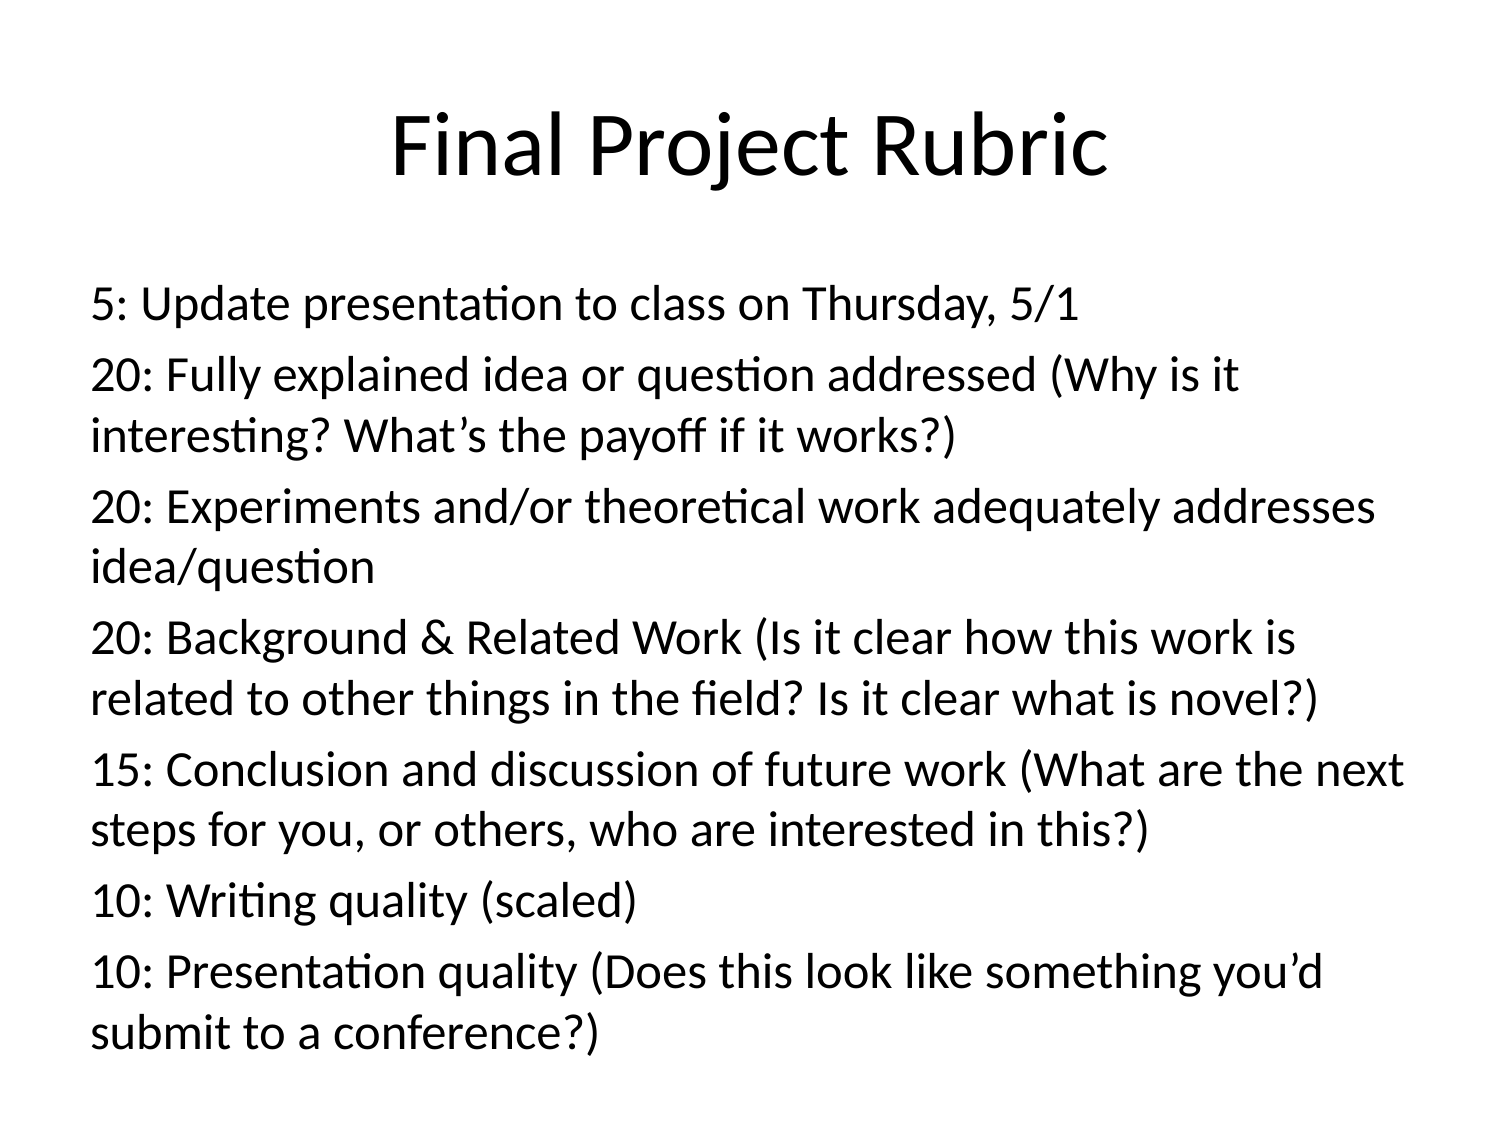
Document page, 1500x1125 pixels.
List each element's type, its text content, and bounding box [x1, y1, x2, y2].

list 5: Update presentation to class on Thursday, 5/1 20: Fully explained idea or question addressed (Why is it interesting? What’s the payoff if it works?) 20: Experiments and/or theoretical work adequately addresses idea/question 20: Background & Related Work (Is it clear how this work is related to other things in the field? Is it clear what is novel?) 15: Conclusion and discussion of future work (What are the next steps for you, or others, who are interested in this?) 10: Writing quality (scaled) 10: Presentation quality (Does this look like something you’d submit to a conference?) [75, 262, 1425, 1073]
title Final Project Rubric [75, 45, 1425, 233]
